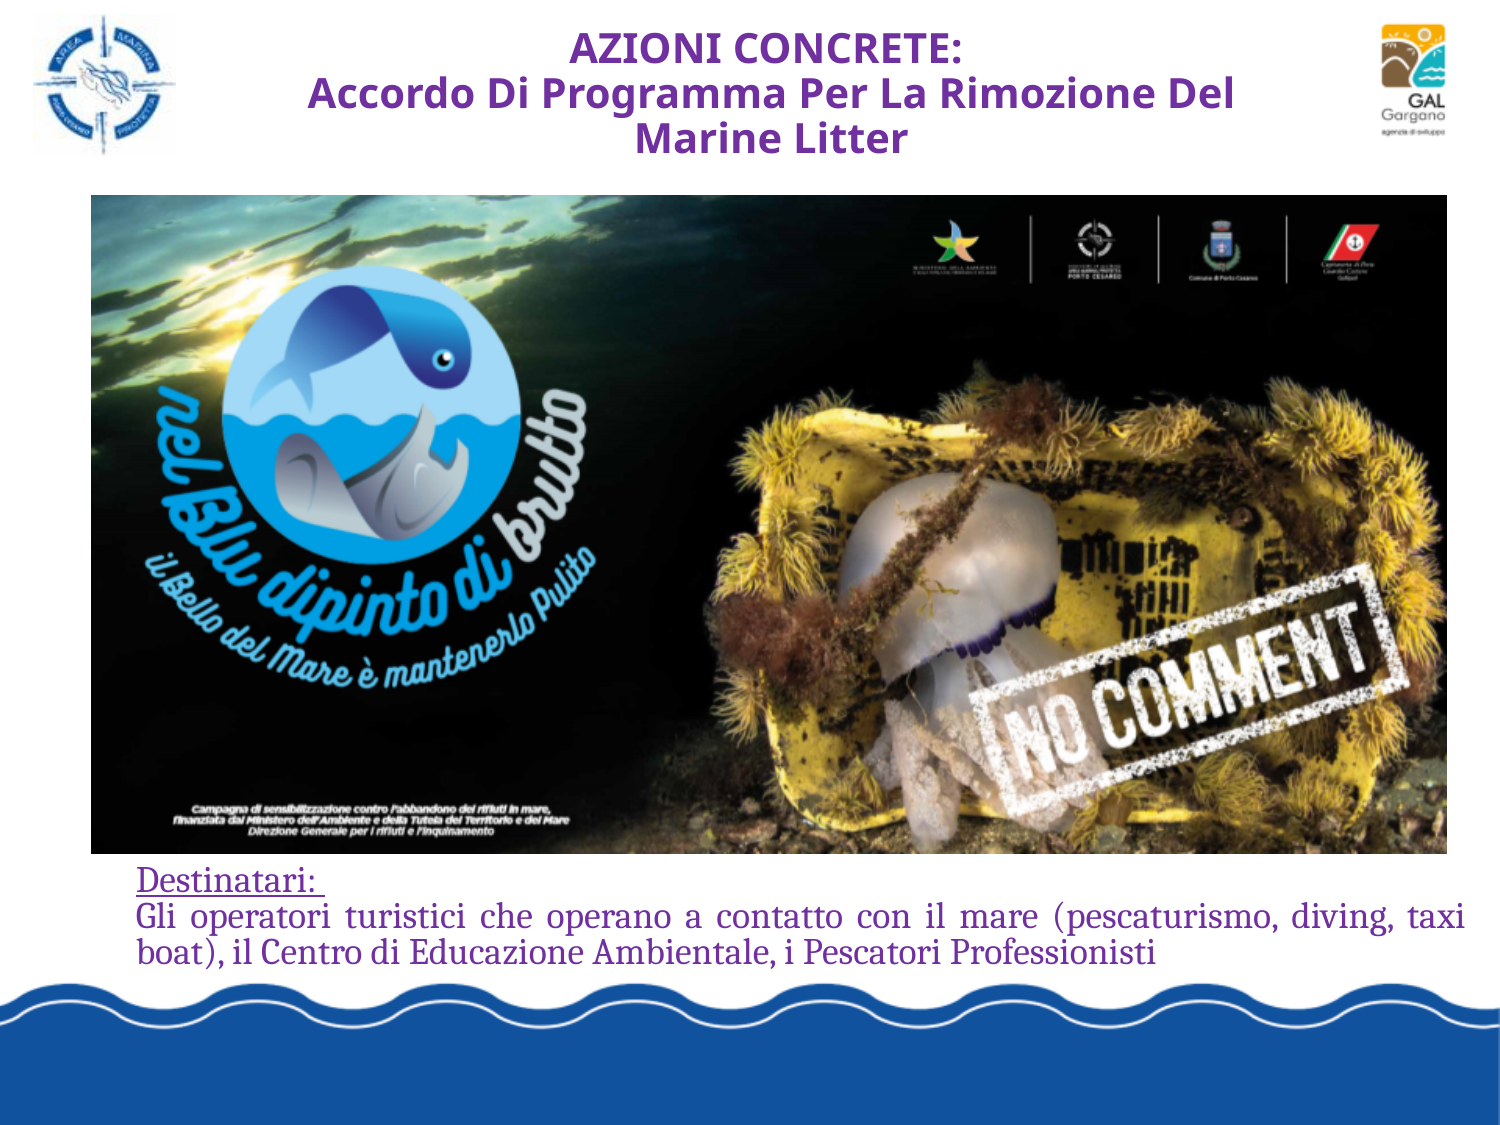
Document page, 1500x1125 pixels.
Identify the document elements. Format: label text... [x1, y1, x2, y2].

picture [0, 970, 1500, 1125]
picture [91, 194, 1447, 854]
picture [33, 14, 176, 156]
text_box Destinatari: Gli operatori turistici che operano a contatto con il mare (pescaturismo, diving, taxi boat), il Centro di Educazione Ambientale, i Pescatori Professionisti [91, 856, 1483, 970]
picture [1365, 14, 1467, 156]
text_box AZIONI CONCRETE: Accordo Di Programma Per La Rimozione Del Marine Litter [254, 20, 1290, 170]
